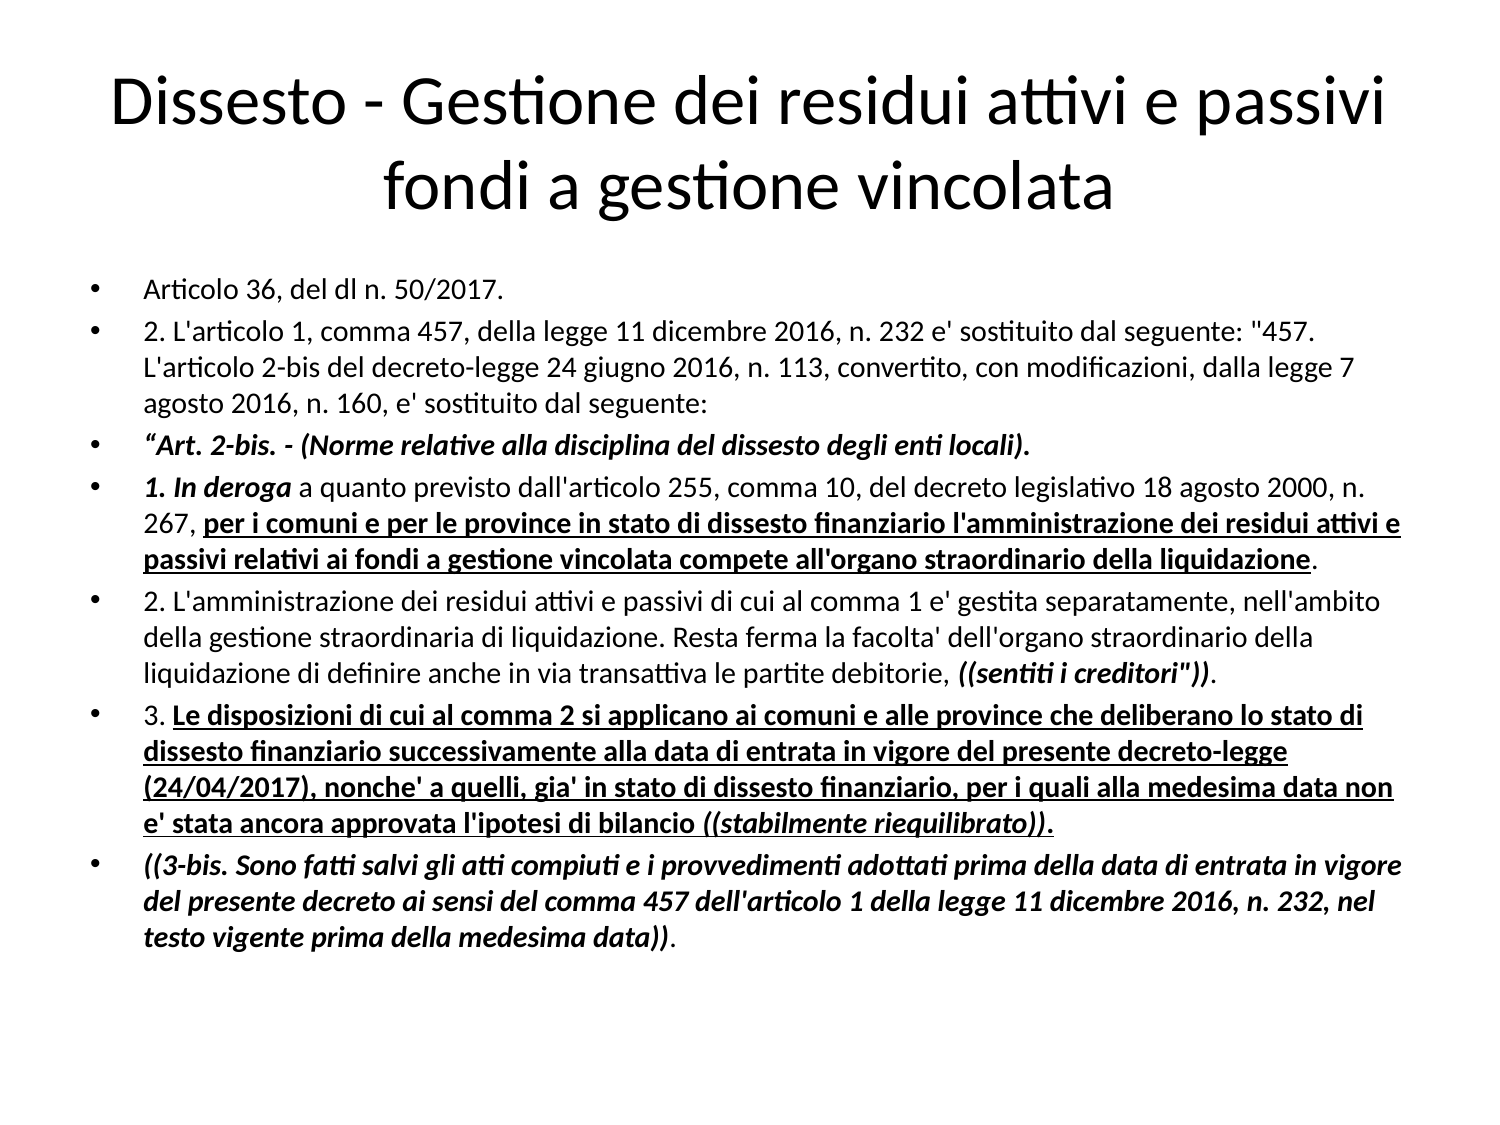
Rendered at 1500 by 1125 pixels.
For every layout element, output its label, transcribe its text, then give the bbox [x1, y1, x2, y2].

title Dissesto - Gestione dei residui attivi e passivi fondi a gestione vincolata [75, 45, 1425, 233]
list Articolo 36, del dl n. 50/2017. 2. L'articolo 1, comma 457, della legge 11 dicembre 2016, n. 232 e' sostituito dal seguente: "457. L'articolo 2-bis del decreto-legge 24 giugno 2016, n. 113, convertito, con modificazioni, dalla legge 7 agosto 2016, n. 160, e' sostituito dal seguente: “Art. 2-bis. - (Norme relative alla disciplina del dissesto degli enti locali). 1. In deroga a quanto previsto dall'articolo 255, comma 10, del decreto legislativo 18 agosto 2000, n. 267, per i comuni e per le province in stato di dissesto finanziario l'amministrazione dei residui attivi e passivi relativi ai fondi a gestione vincolata compete all'organo straordinario della liquidazione. 2. L'amministrazione dei residui attivi e passivi di cui al comma 1 e' gestita separatamente, nell'ambito della gestione straordinaria di liquidazione. Resta ferma la facolta' dell'organo straordinario della liquidazione di definire anche in via transattiva le partite debitorie, ((sentiti i creditori")). 3. Le disposizioni di cui al comma 2 si applicano ai comuni e alle province che deliberano lo stato di dissesto finanziario successivamente alla data di entrata in vigore del presente decreto-legge (24/04/2017), nonche' a quelli, gia' in stato di dissesto finanziario, per i quali alla medesima data non e' stata ancora approvata l'ipotesi di bilancio ((stabilmente riequilibrato)). ((3-bis. Sono fatti salvi gli atti compiuti e i provvedimenti adottati prima della data di entrata in vigore del presente decreto ai sensi del comma 457 dell'articolo 1 della legge 11 dicembre 2016, n. 232, nel testo vigente prima della medesima data)). [75, 262, 1425, 1005]
